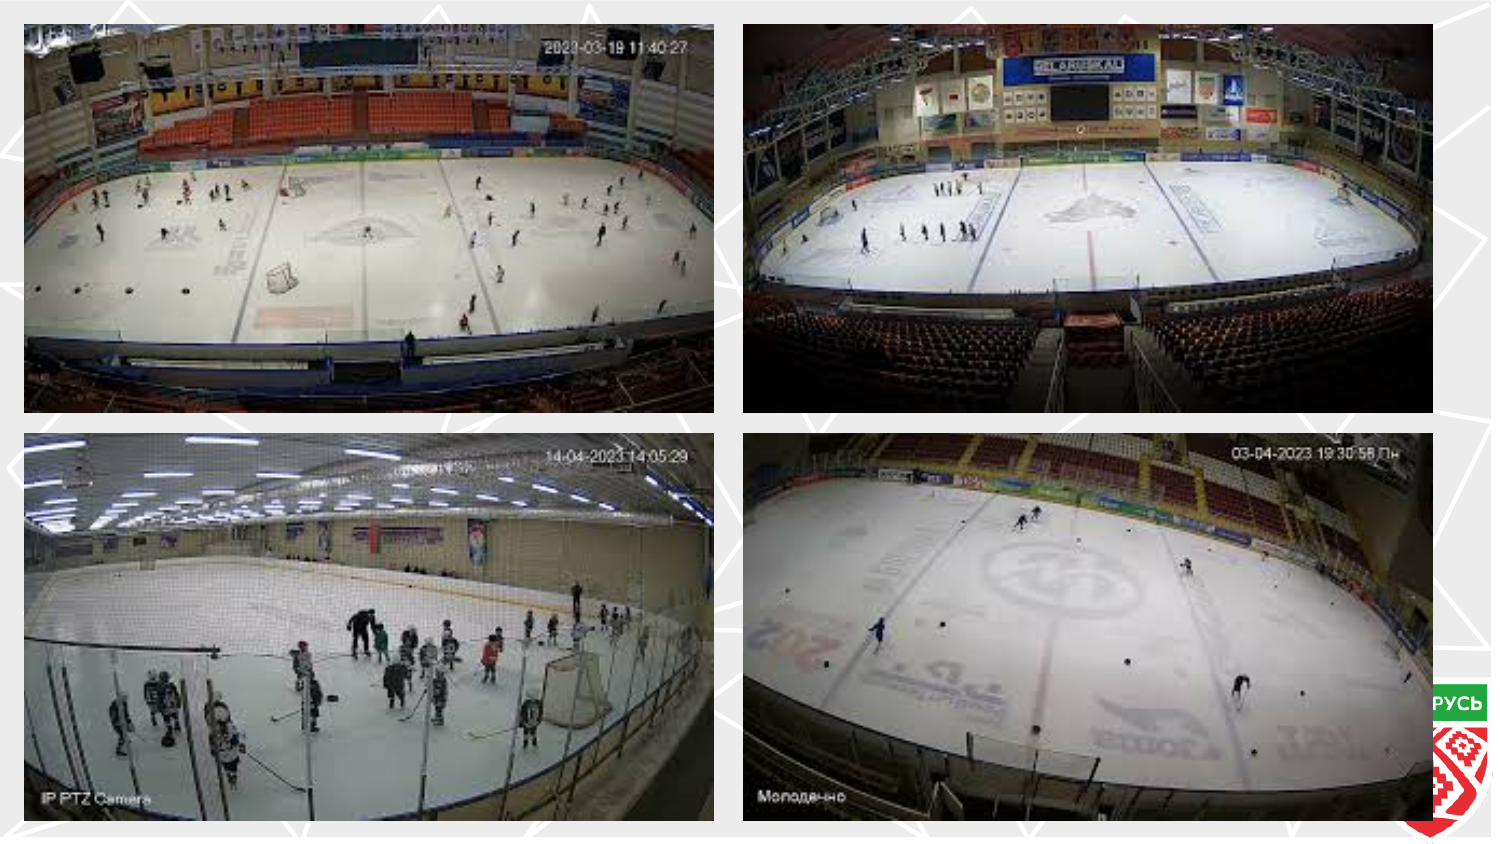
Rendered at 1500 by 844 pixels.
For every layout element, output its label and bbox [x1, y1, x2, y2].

picture [24, 433, 714, 822]
picture [24, 24, 714, 413]
picture [743, 24, 1433, 413]
picture [743, 433, 1493, 844]
